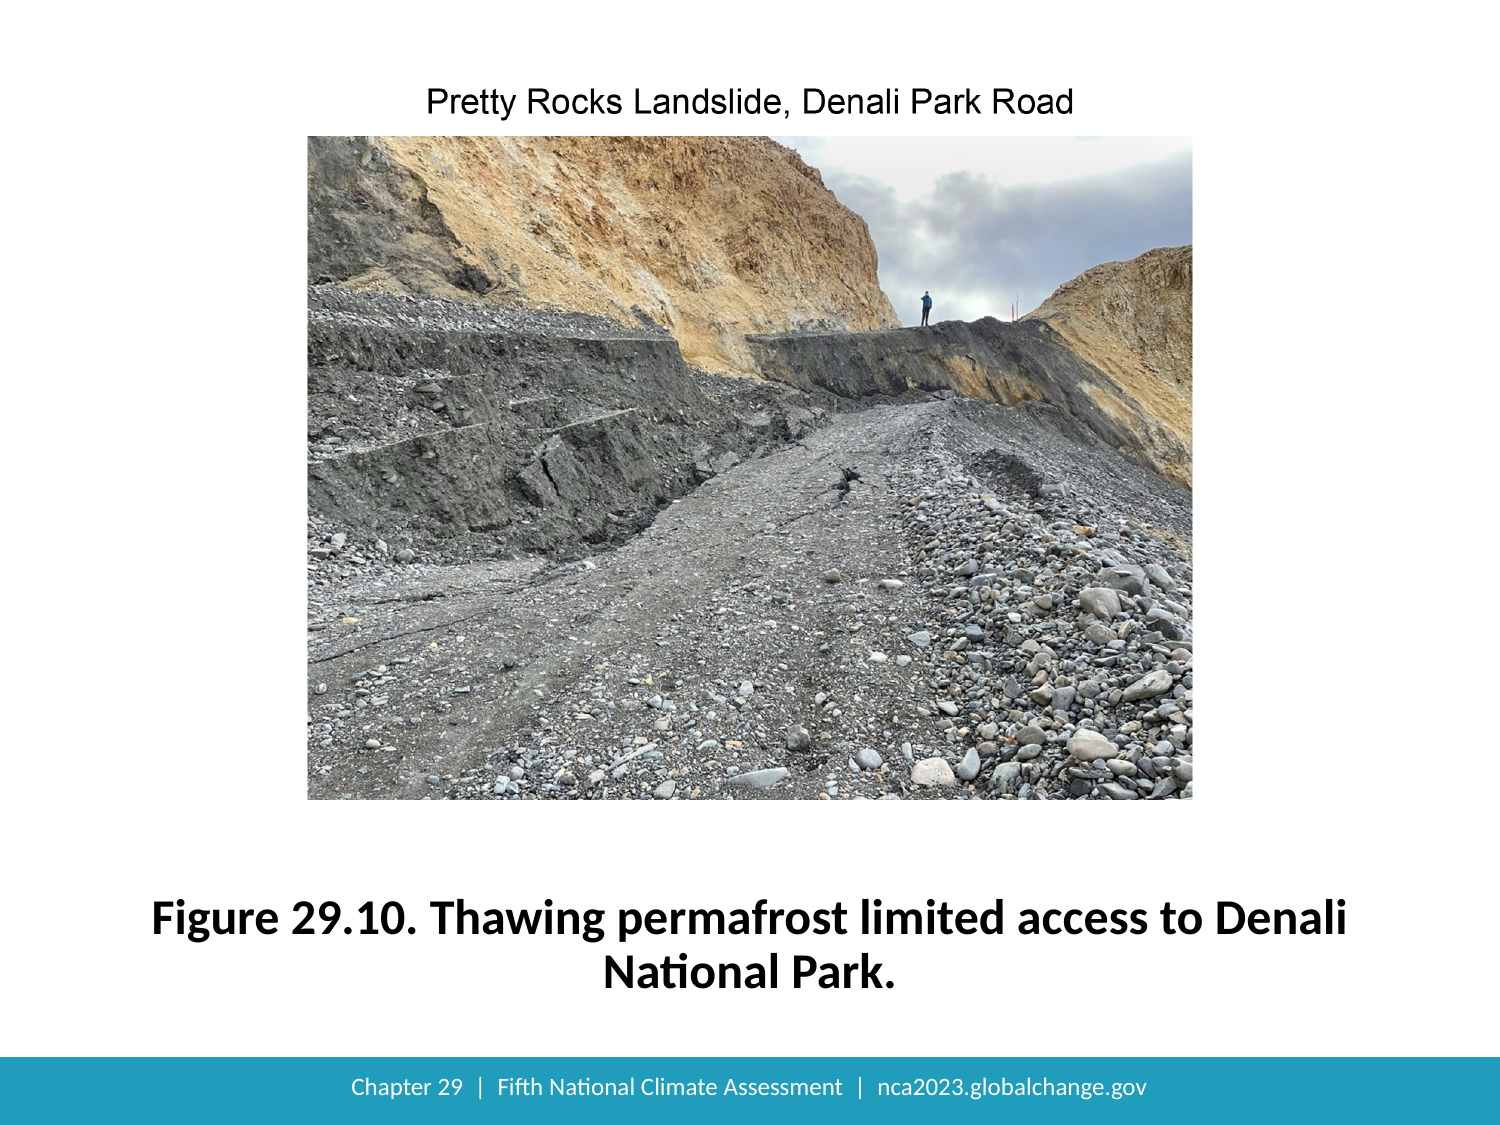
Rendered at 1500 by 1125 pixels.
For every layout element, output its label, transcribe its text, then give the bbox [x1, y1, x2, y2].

title Figure 29.10. Thawing permafrost limited access to Denali National Park. [102, 855, 1398, 1009]
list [297, 66, 1203, 810]
